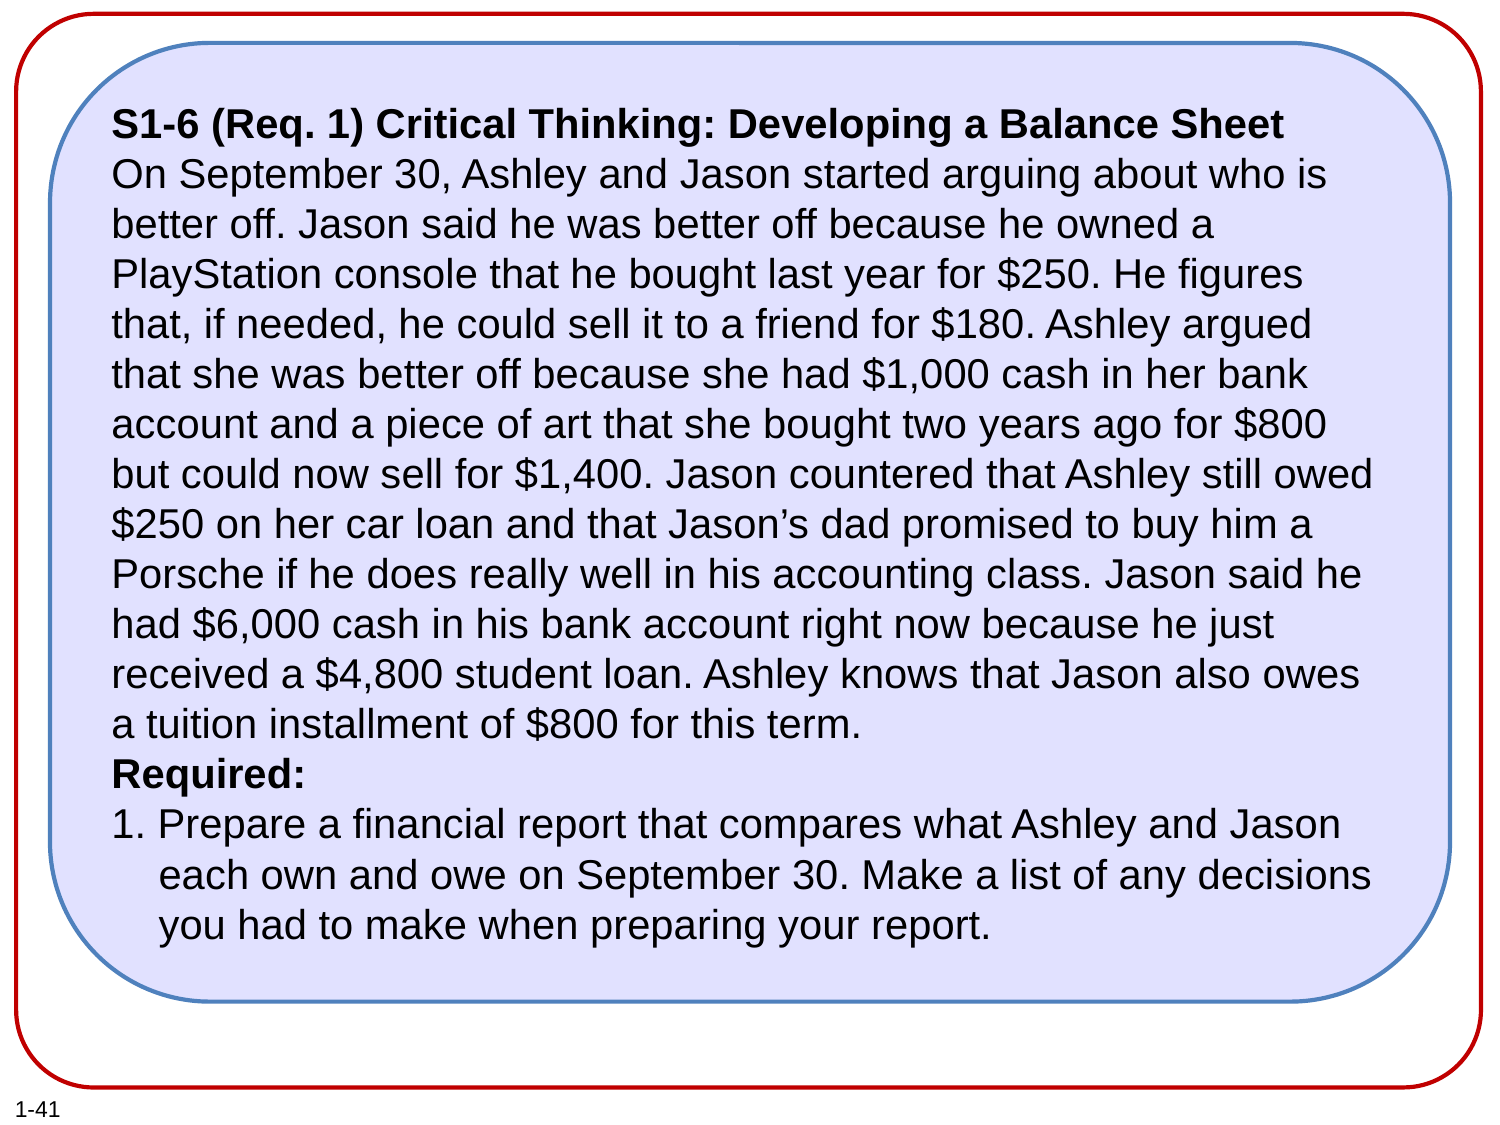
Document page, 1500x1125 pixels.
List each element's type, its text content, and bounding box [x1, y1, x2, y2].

text_box S1-6 (Req. 1) Critical Thinking: Developing a Balance Sheet On September 30, Ashley and Jason started arguing about who is better off. Jason said he was better off because he owned a PlayStation console that he bought last year for $250. He figures that, if needed, he could sell it to a friend for $180. Ashley argued that she was better off because she had $1,000 cash in her bank account and a piece of art that she bought two years ago for $800 but could now sell for $1,400. Jason countered that Ashley still owed $250 on her car loan and that Jason’s dad promised to buy him a Porsche if he does really well in his accounting class. Jason said he had $6,000 cash in his bank account right now because he just received a $4,800 student loan. Ashley knows that Jason also owes a tuition installment of $800 for this term. Required: 1. Prepare a financial report that compares what Ashley and Jason each own and owe on September 30. Make a list of any decisions you had to make when preparing your report. [47, 40, 1453, 1004]
